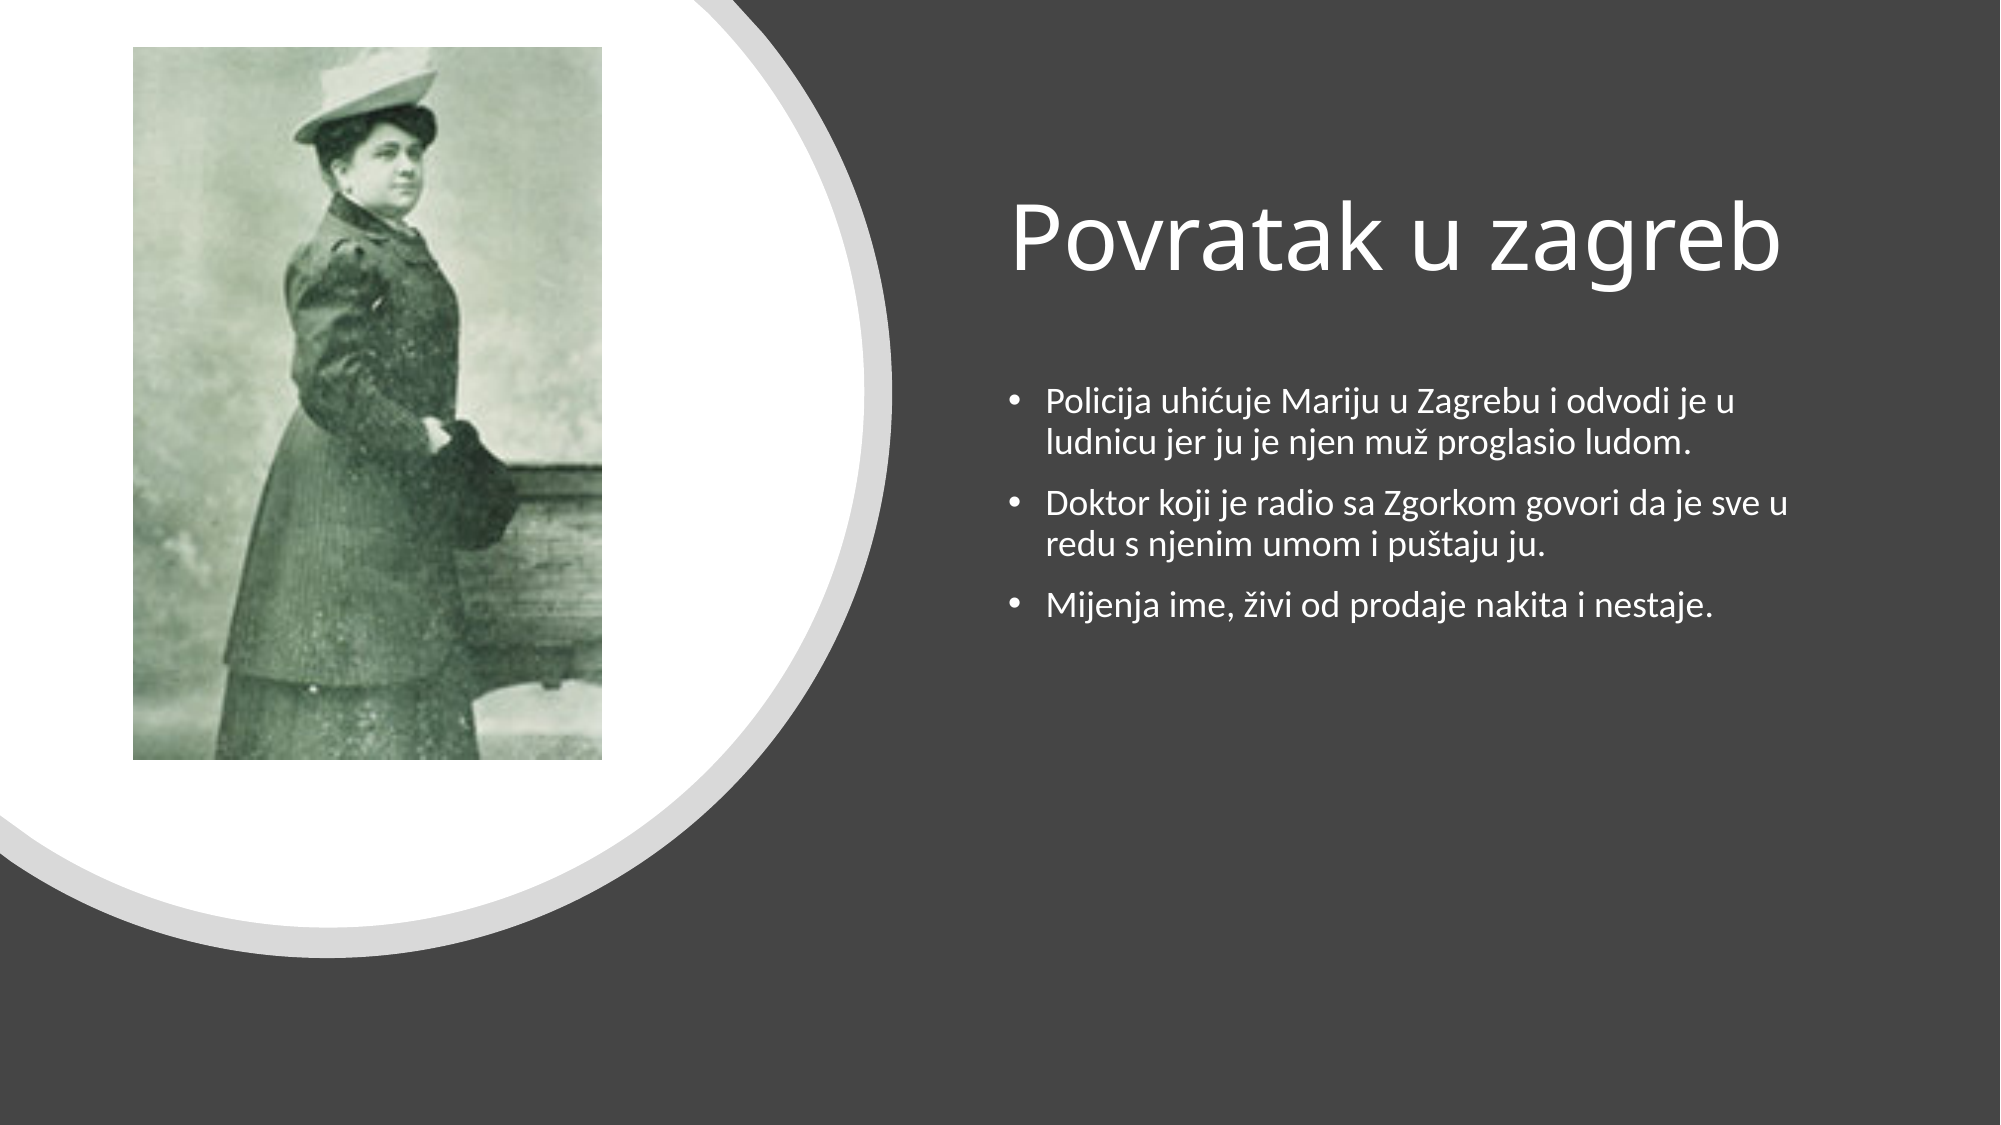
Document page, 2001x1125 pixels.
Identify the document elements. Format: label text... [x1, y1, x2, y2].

list Policija uhićuje Mariju u Zagrebu i odvodi je u ludnicu jer ju je njen muž proglasio ludom. Doktor koji je radio sa Zgorkom govori da je sve u redu s njenim umom i puštaju ju. Mijenja ime, živi od prodaje nakita i nestaje. [993, 373, 1865, 928]
title Povratak u zagreb [993, 131, 1865, 350]
text_box [0, 0, 866, 929]
picture [133, 47, 602, 760]
text_box [0, 0, 894, 960]
